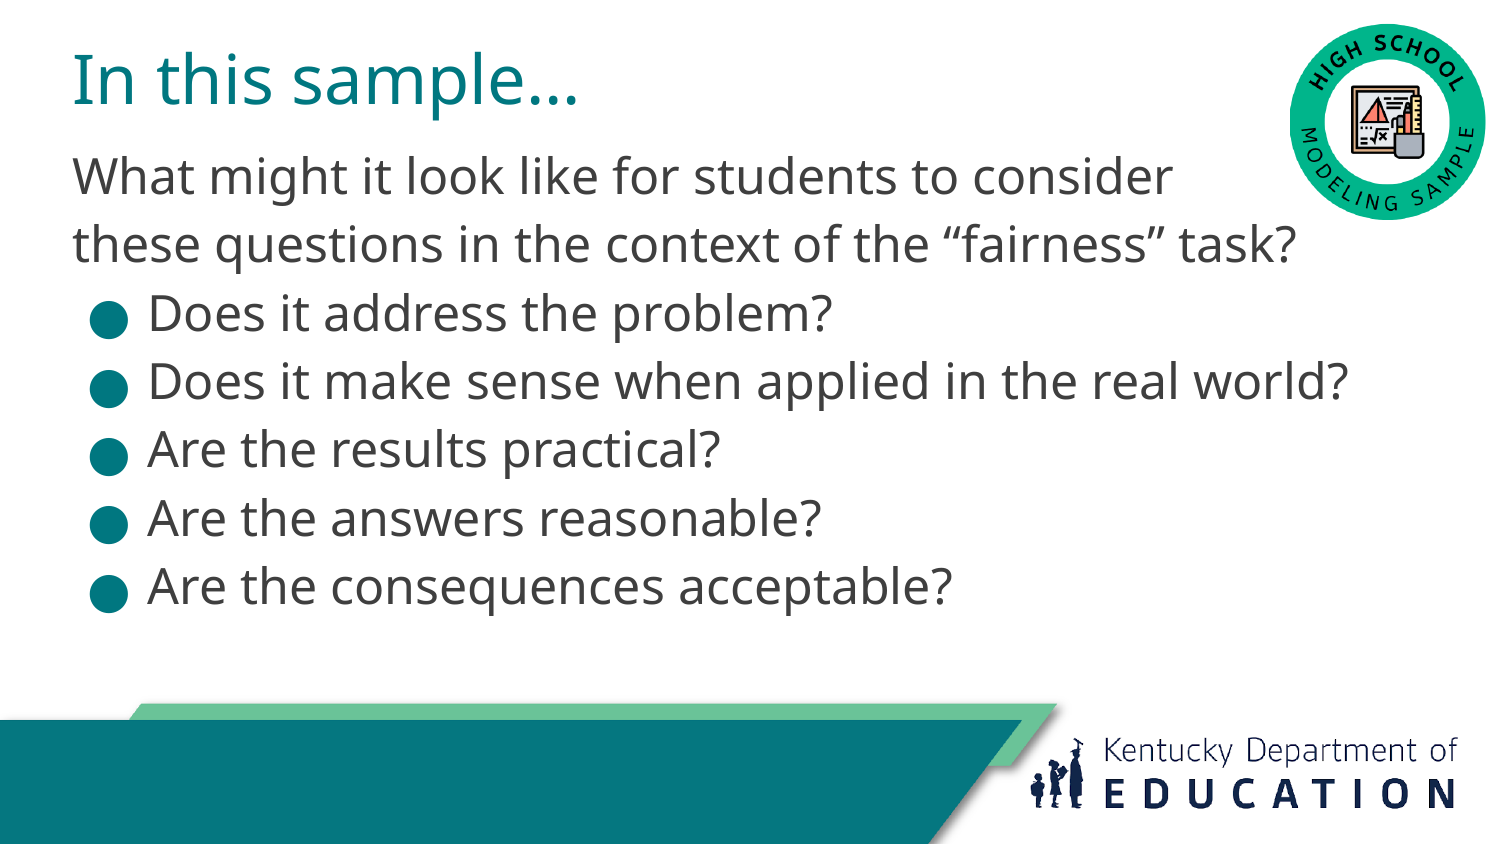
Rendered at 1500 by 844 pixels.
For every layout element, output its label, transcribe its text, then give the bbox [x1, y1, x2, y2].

title In this sample… [68, 31, 1285, 140]
list What might it look like for students to consider these questions in the context of the “fairness” task? Does it address the problem? Does it make sense when applied in the real world? Are the results practical? Are the answers reasonable? Are the consequences acceptable? [68, 140, 1390, 766]
picture [0, 0, 1500, 844]
